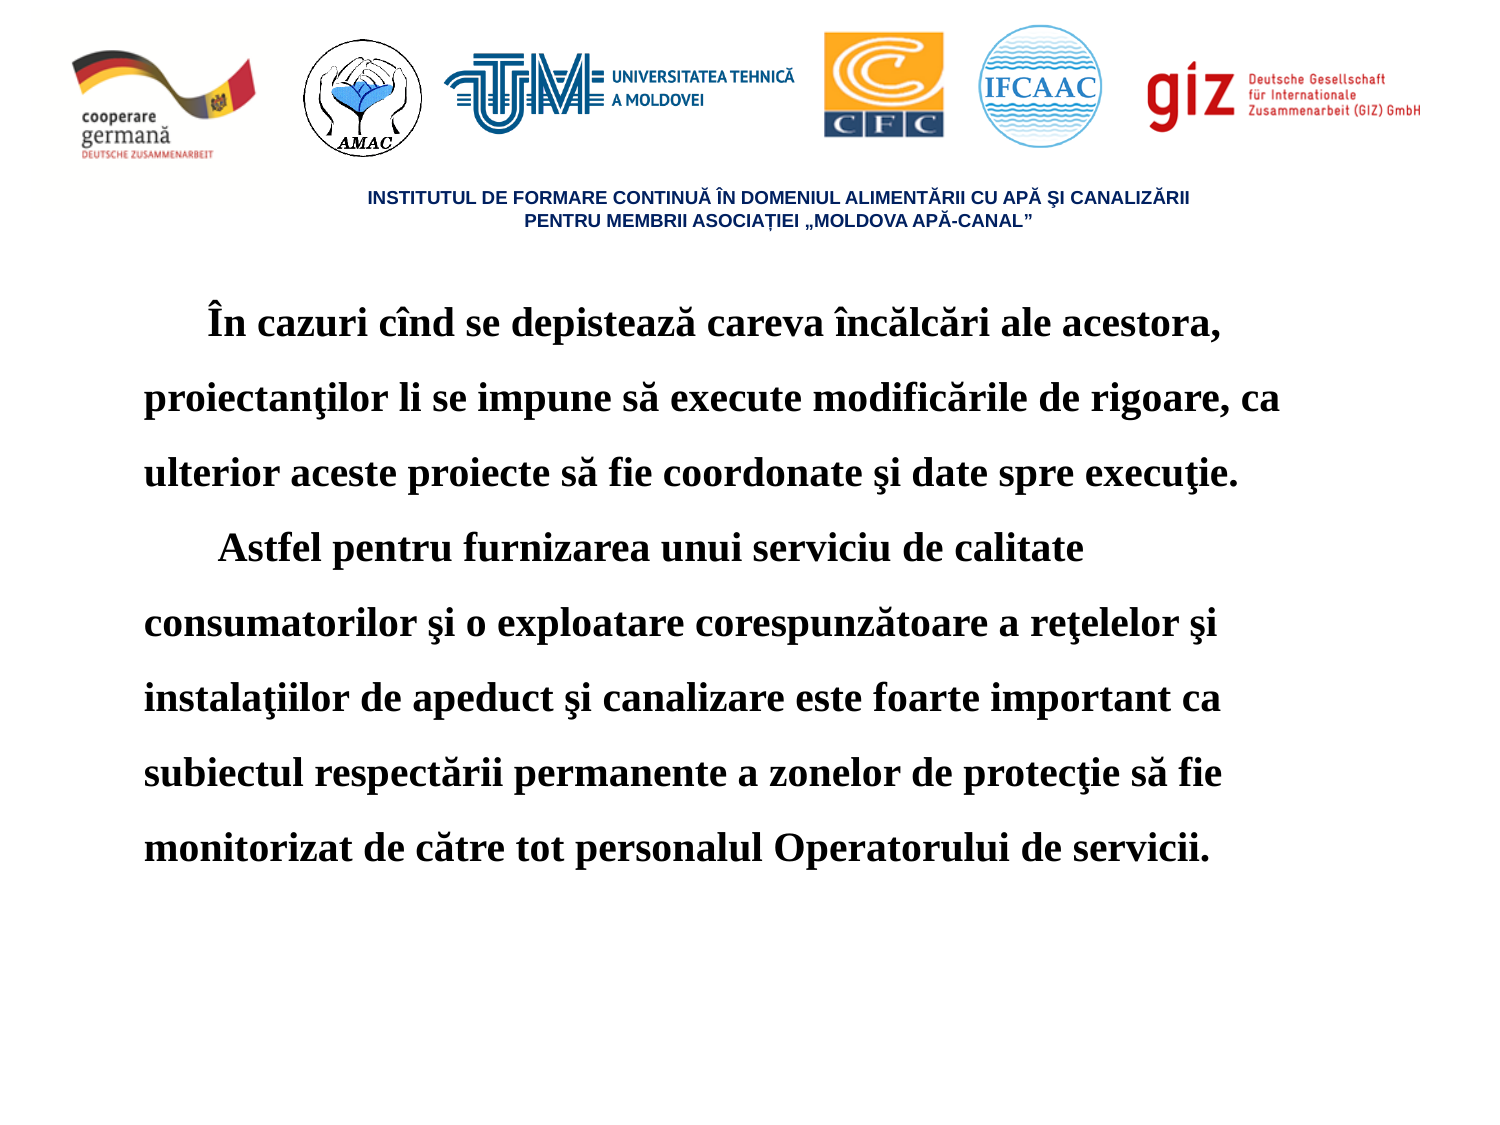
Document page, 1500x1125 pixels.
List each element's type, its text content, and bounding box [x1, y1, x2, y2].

text_box În cazuri cînd se depistează careva încălcări ale acestora, proiectanţilor li se impune să execute modificările de rigoare, ca ulterior aceste proiecte să fie coordonate şi date spre execuţie. Astfel pentru furnizarea unui serviciu de calitate consumatorilor şi o exploatare corespunzătoare a reţelelor şi instalaţiilor de apeduct şi canalizare este foarte important ca subiectul respectării permanente a zonelor de protecţie să fie monitorizat de către tot personalul Operatorului de servicii. [129, 262, 1383, 877]
text_box INSTITUTUL DE FORMARE CONTINUĂ ÎN DOMENIUL ALIMENTĂRII CU APĂ ŞI CANALIZĂRII PENTRU MEMBRII ASOCIAȚIEI „MOLDOVA APĂ-CANAL” [190, 128, 1366, 239]
picture [1136, 55, 1435, 147]
picture [31, 7, 300, 213]
picture [822, 23, 948, 149]
picture [970, 16, 1109, 154]
picture [303, 38, 422, 158]
picture [434, 47, 800, 140]
